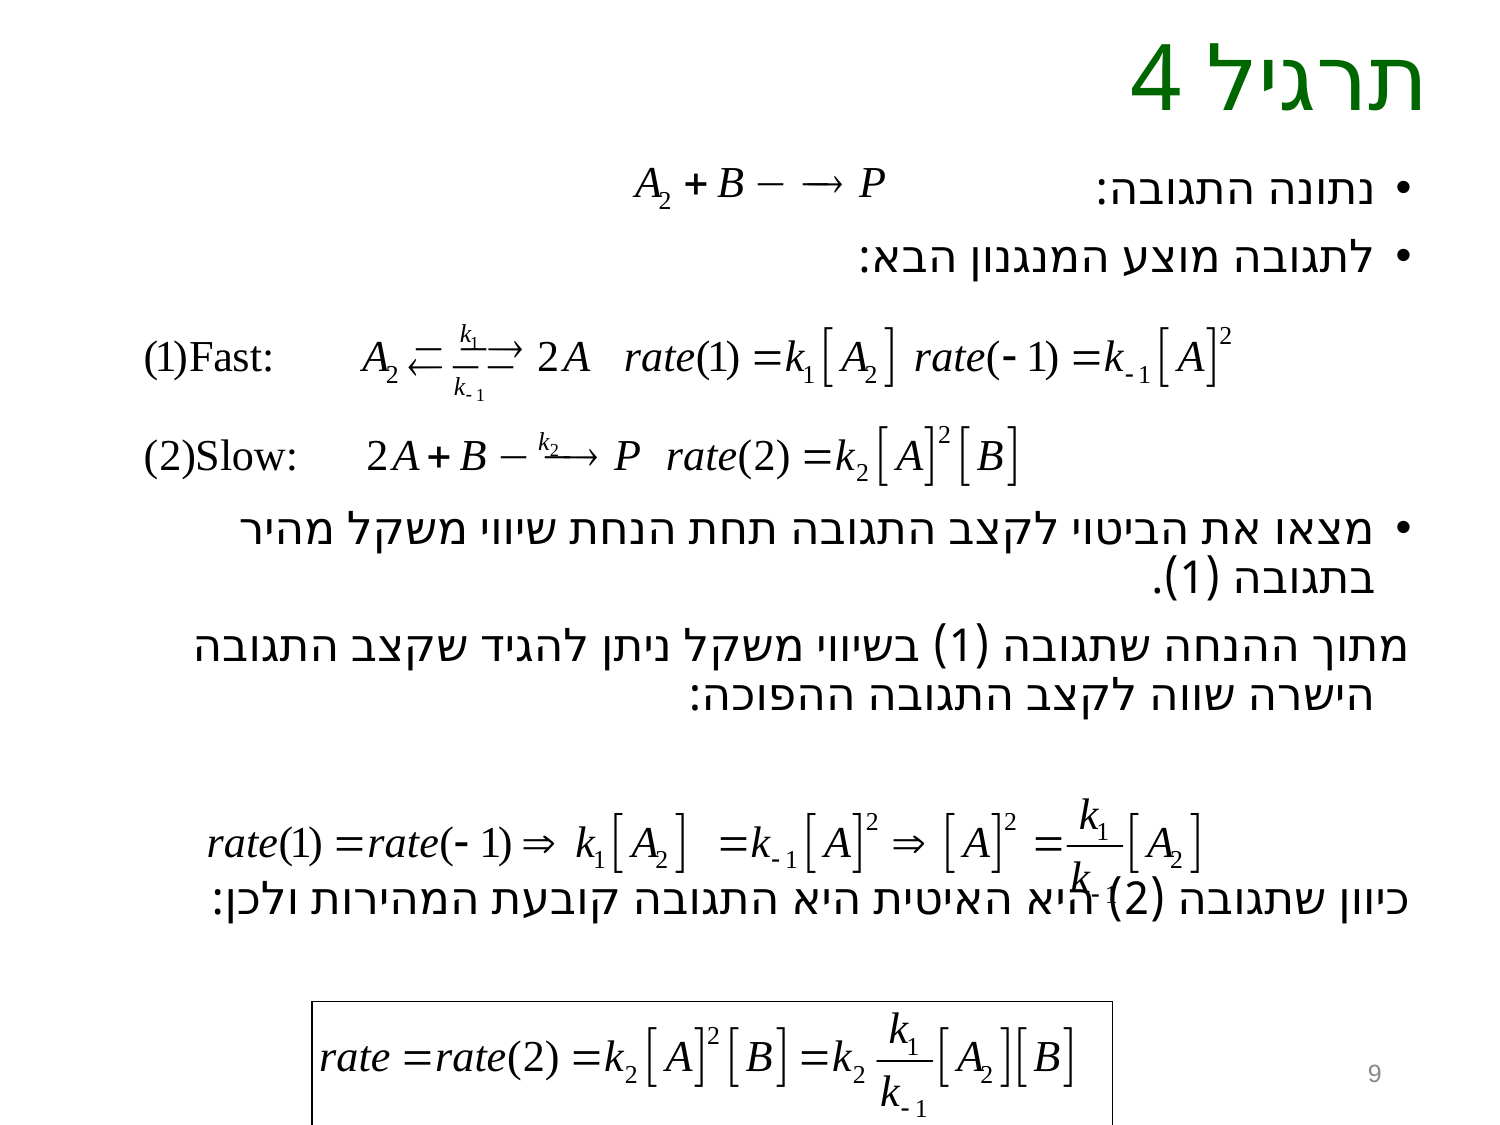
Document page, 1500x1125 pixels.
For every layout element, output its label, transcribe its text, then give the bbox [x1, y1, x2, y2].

title תרגיל 4 [56, 7, 1444, 155]
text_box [312, 1002, 1112, 1125]
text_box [137, 312, 1239, 497]
slide_number 9 [1112, 1042, 1397, 1103]
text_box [199, 787, 1239, 913]
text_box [624, 149, 894, 220]
list נתונה התגובה: לתגובה מוצע המנגנון הבא: מצאו את הביטוי לקצב התגובה תחת הנחת שיווי משקל מהיר בתגובה (1). מתוך ההנחה שתגובה (1) בשיווי משקל ניתן להגיד שקצב התגובה הישרה שווה לקצב התגובה ההפוכה: כיוון שתגובה (2) היא האיטית היא התגובה קובעת המהירות ולכן: [75, 157, 1425, 938]
